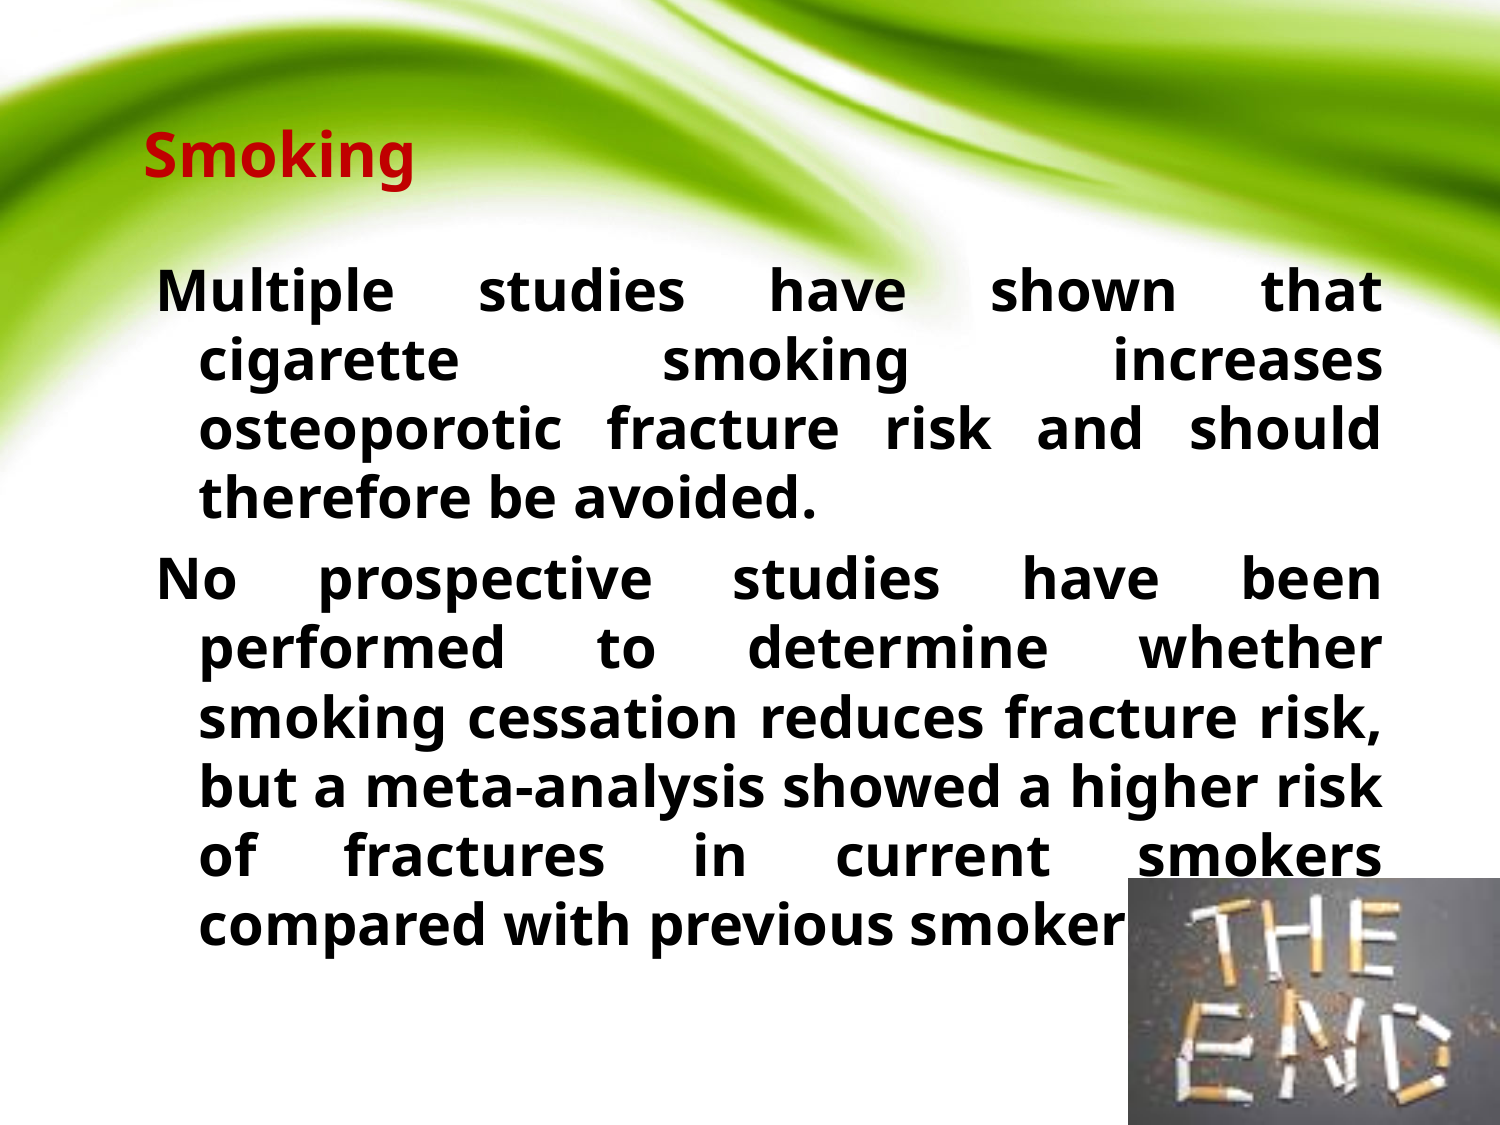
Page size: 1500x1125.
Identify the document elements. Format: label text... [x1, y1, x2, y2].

title Smoking [128, 82, 1400, 223]
list Multiple studies have shown that cigarette smoking increases osteoporotic fracture risk and should therefore be avoided. No prospective studies have been performed to determine whether smoking cessation reduces fracture risk, but a meta-analysis showed a higher risk of fractures in current smokers compared with previous smokers. [140, 246, 1400, 1020]
picture [0, 0, 1500, 1125]
